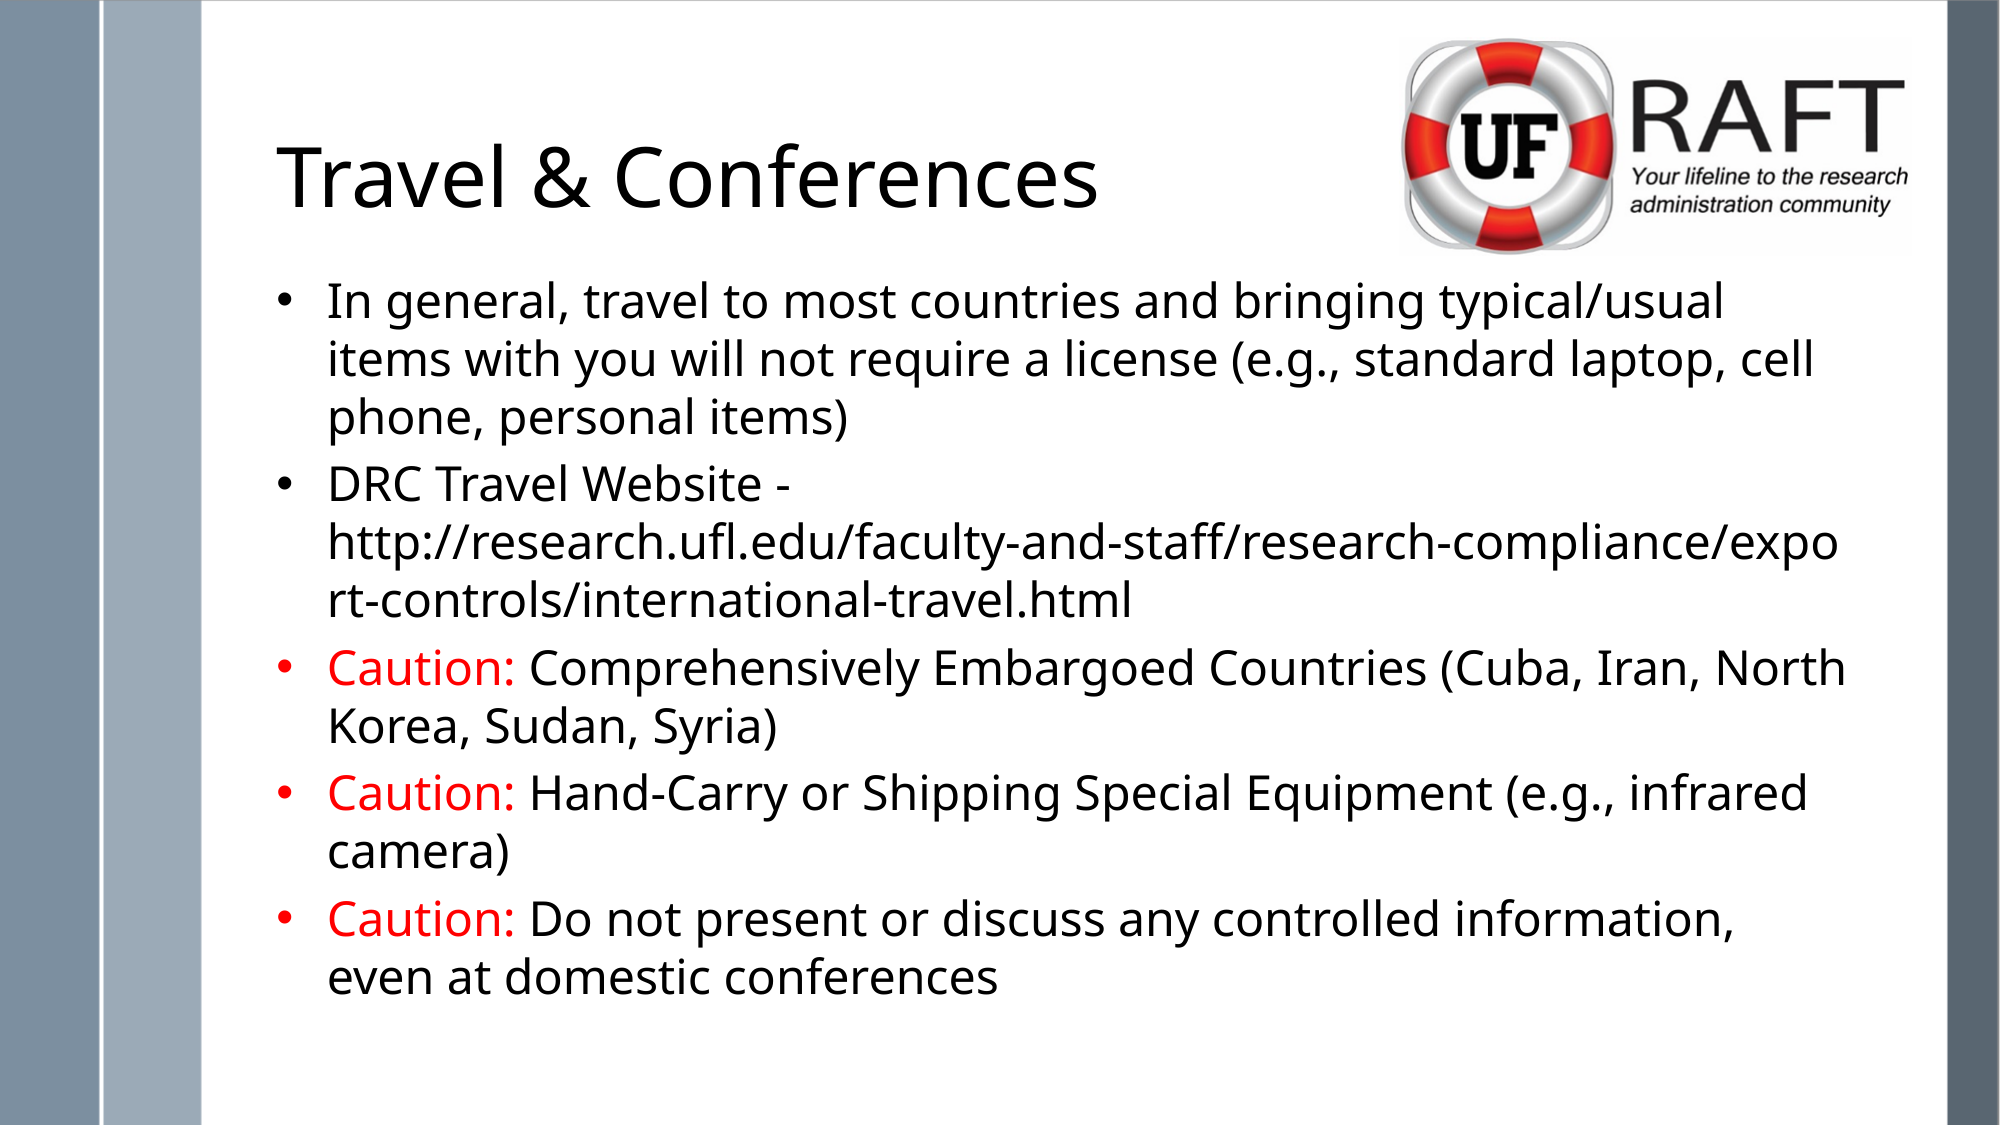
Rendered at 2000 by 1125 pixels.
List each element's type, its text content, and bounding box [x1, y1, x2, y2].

list In general, travel to most countries and bringing typical/usual items with you will not require a license (e.g., standard laptop, cell phone, personal items) DRC Travel Website - http://research.ufl.edu/faculty-and-staff/research-compliance/export-controls/international-travel.html Caution: Comprehensively Embargoed Countries (Cuba, Iran, North Korea, Sudan, Syria) Caution: Hand-Carry or Shipping Special Equipment (e.g., infrared camera) Caution: Do not present or discuss any controlled information, even at domestic conferences [261, 262, 1867, 1013]
picture [0, 0, 2000, 1125]
title Travel & Conferences [261, 29, 1867, 233]
